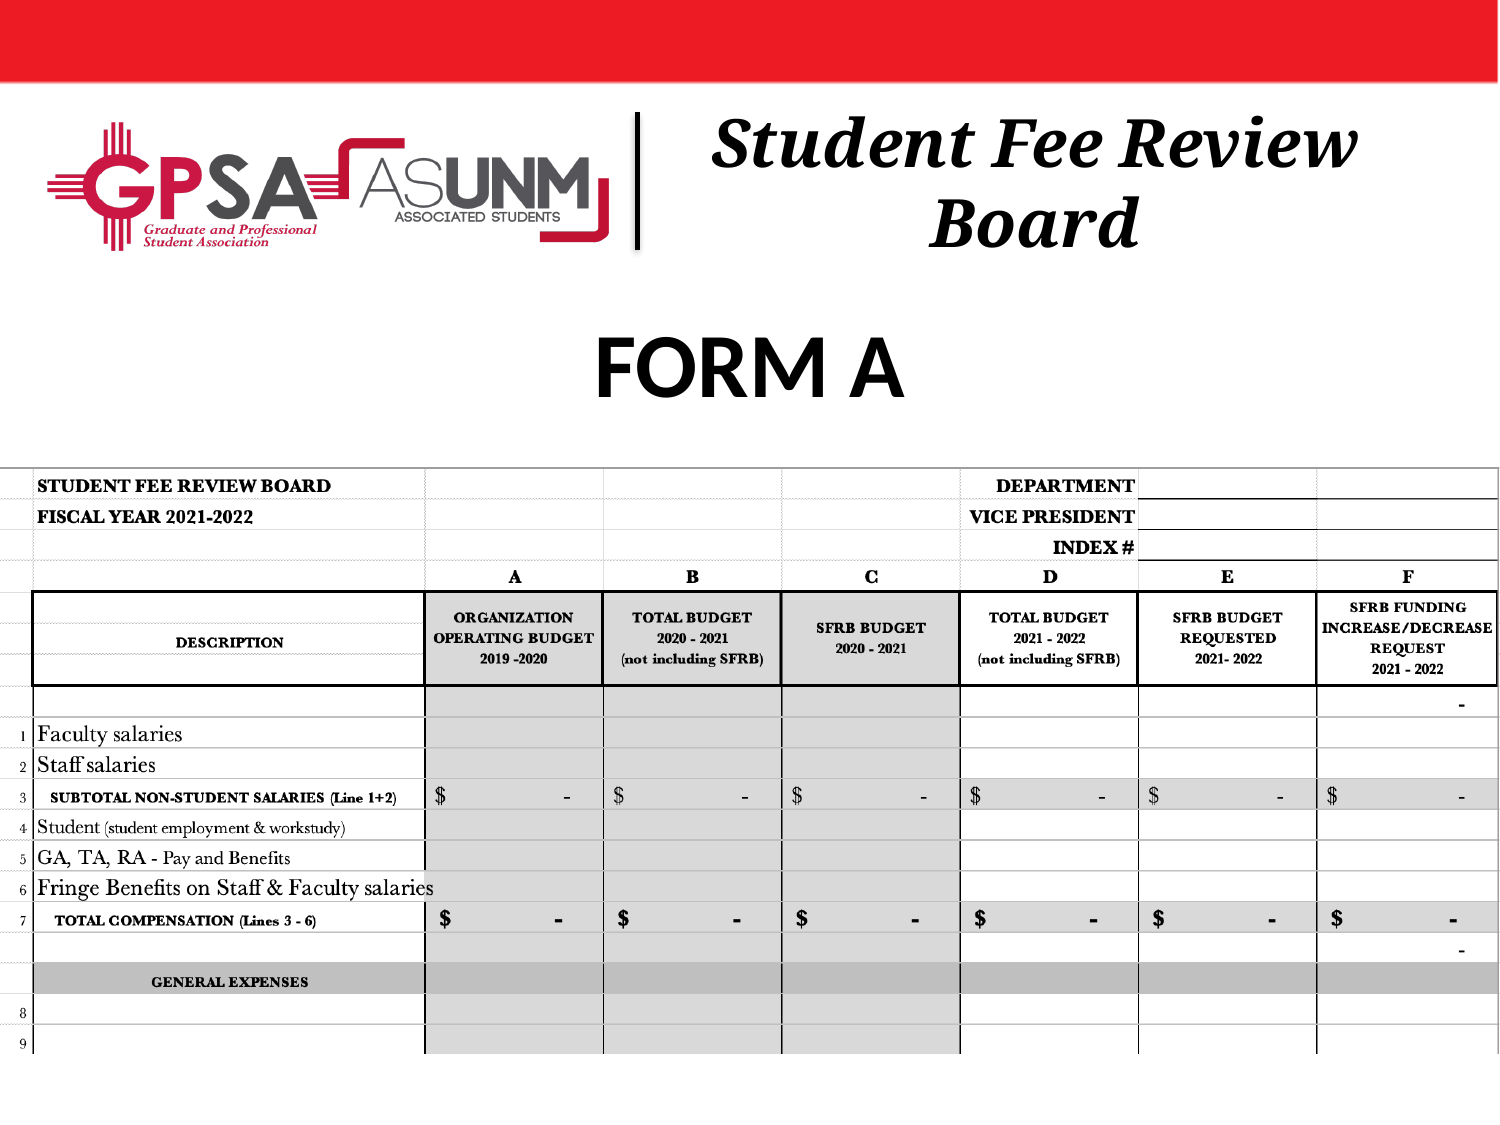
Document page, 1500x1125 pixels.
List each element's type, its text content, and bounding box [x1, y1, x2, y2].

picture [0, 0, 1500, 88]
picture [0, 467, 1500, 1054]
text_box FORM A [74, 267, 1425, 455]
text_box Student Fee Review Board [644, 125, 1463, 238]
picture [37, 112, 626, 268]
